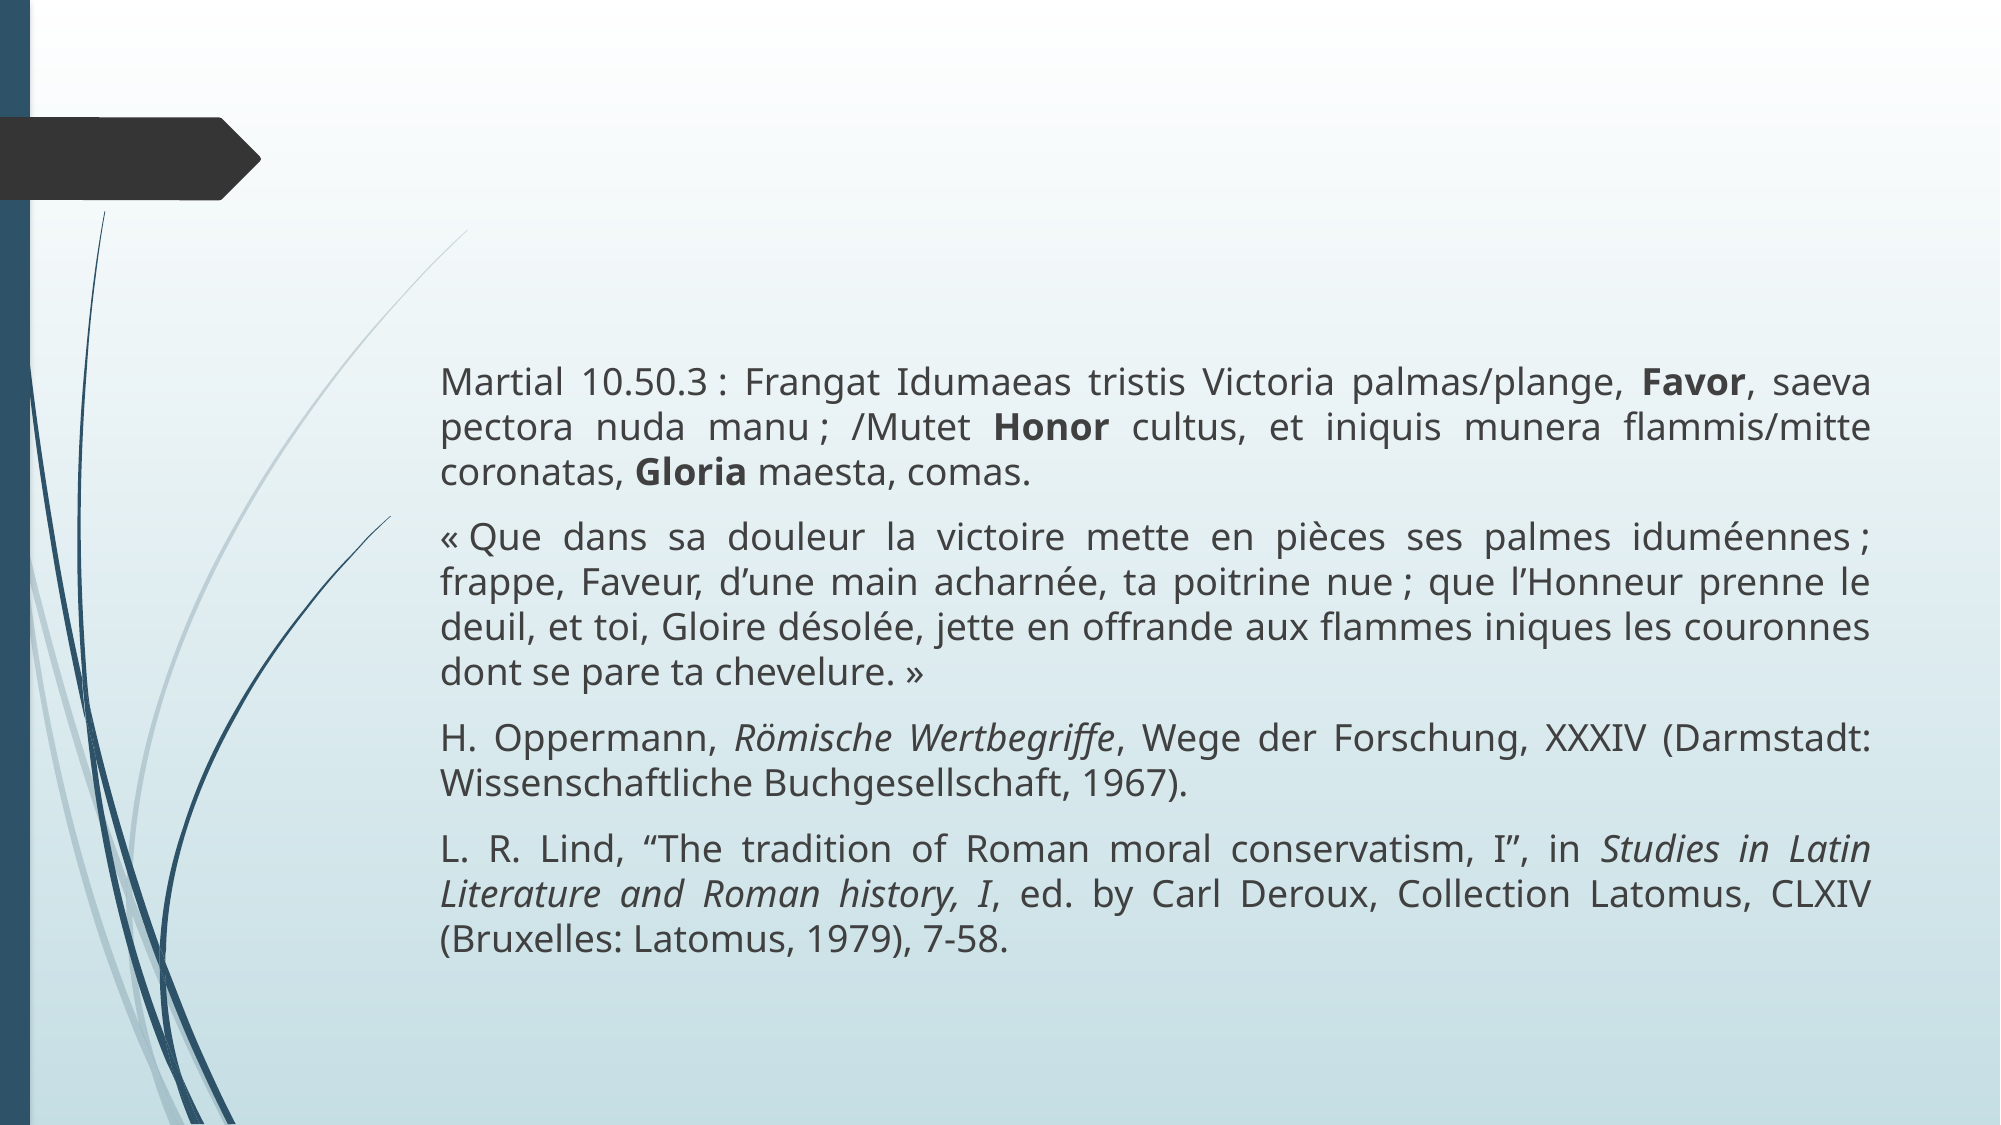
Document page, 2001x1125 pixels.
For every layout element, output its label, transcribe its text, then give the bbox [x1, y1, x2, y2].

list Martial 10.50.3 : Frangat Idumaeas tristis Victoria palmas/plange, Favor, saeva pectora nuda manu ; /Mutet Honor cultus, et iniquis munera flammis/mitte coronatas, Gloria maesta, comas. « Que dans sa douleur la victoire mette en pièces ses palmes iduméennes ; frappe, Faveur, d’une main acharnée, ta poitrine nue ; que l’Honneur prenne le deuil, et toi, Gloire désolée, jette en offrande aux flammes iniques les couronnes dont se pare ta chevelure. » H. Oppermann, Römische Wertbegriffe, Wege der Forschung, XXXIV (Darmstadt: Wissenschaftliche Buchgesellschaft, 1967). L. R. Lind, “The tradition of Roman moral conservatism, I”, in Studies in Latin Literature and Roman history, I, ed. by Carl Deroux, Collection Latomus, CLXIV (Bruxelles: Latomus, 1979), 7-58. [424, 350, 1888, 970]
